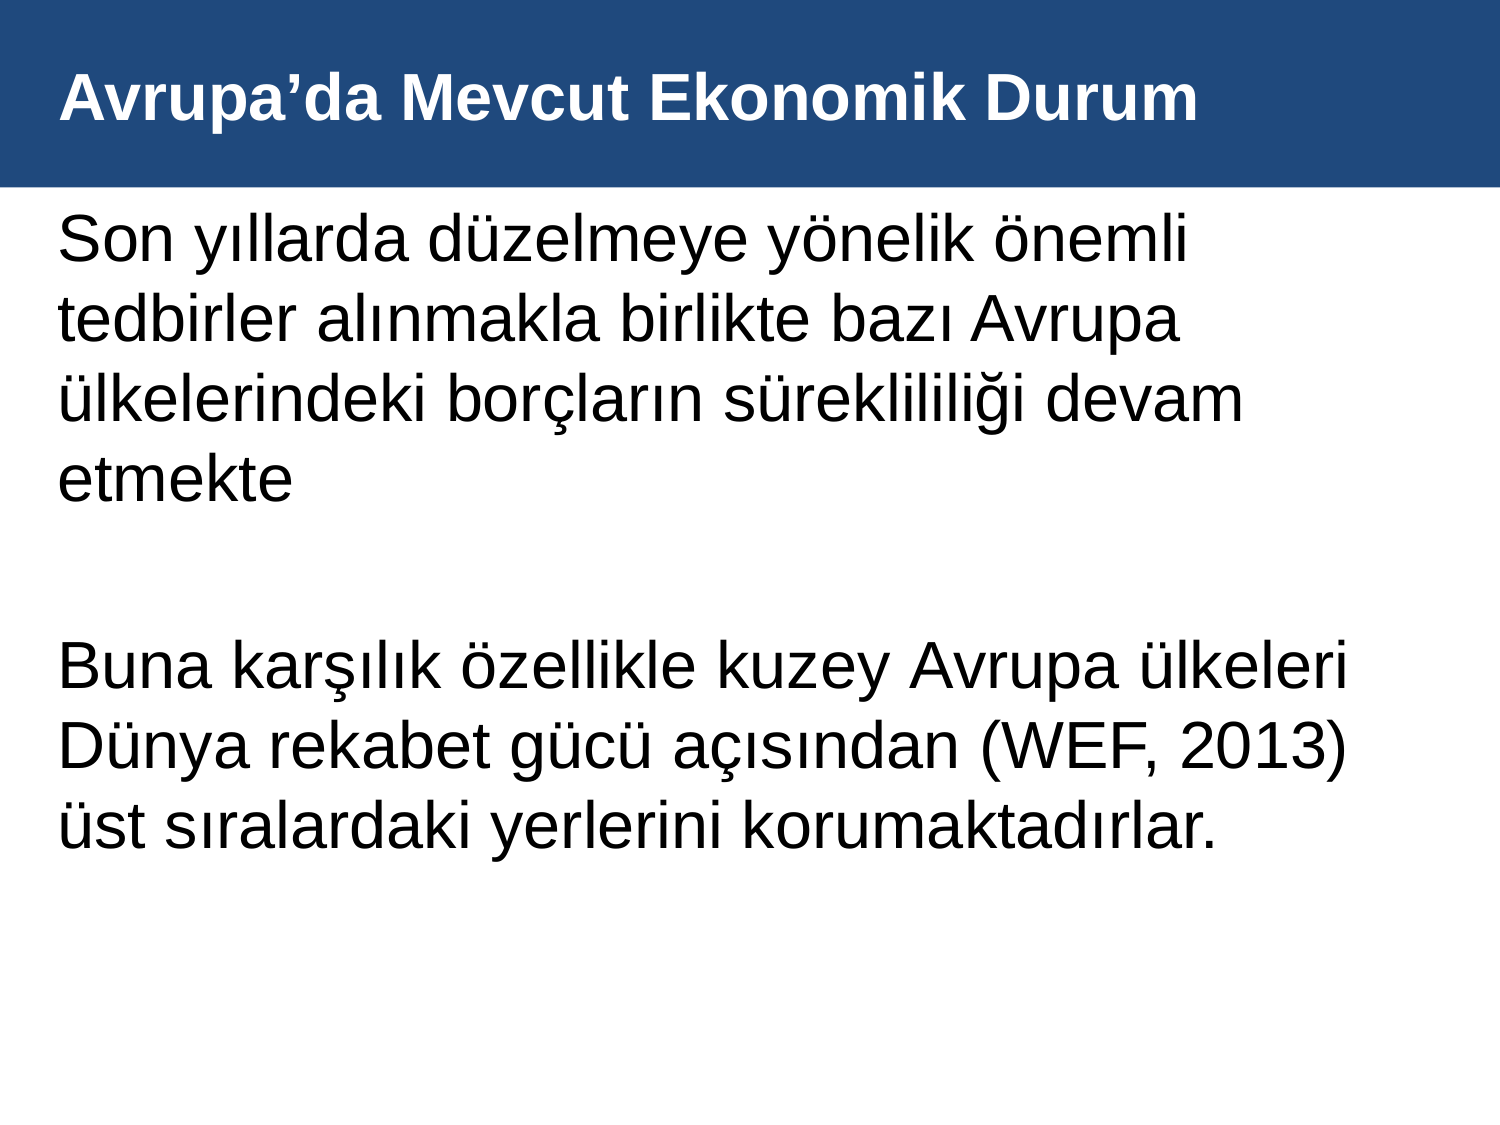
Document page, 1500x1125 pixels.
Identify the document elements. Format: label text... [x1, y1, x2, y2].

title Avrupa’da Mevcut Ekonomik Durum [0, 0, 1500, 188]
list Son yıllarda düzelmeye yönelik önemli tedbirler alınmakla birlikte bazı Avrupa ülkelerindeki borçların süreklililiği devam etmekte Buna karşılık özellikle kuzey Avrupa ülkeleri Dünya rekabet gücü açısından (WEF, 2013) üst sıralardaki yerlerini korumaktadırlar. [42, 187, 1459, 1125]
